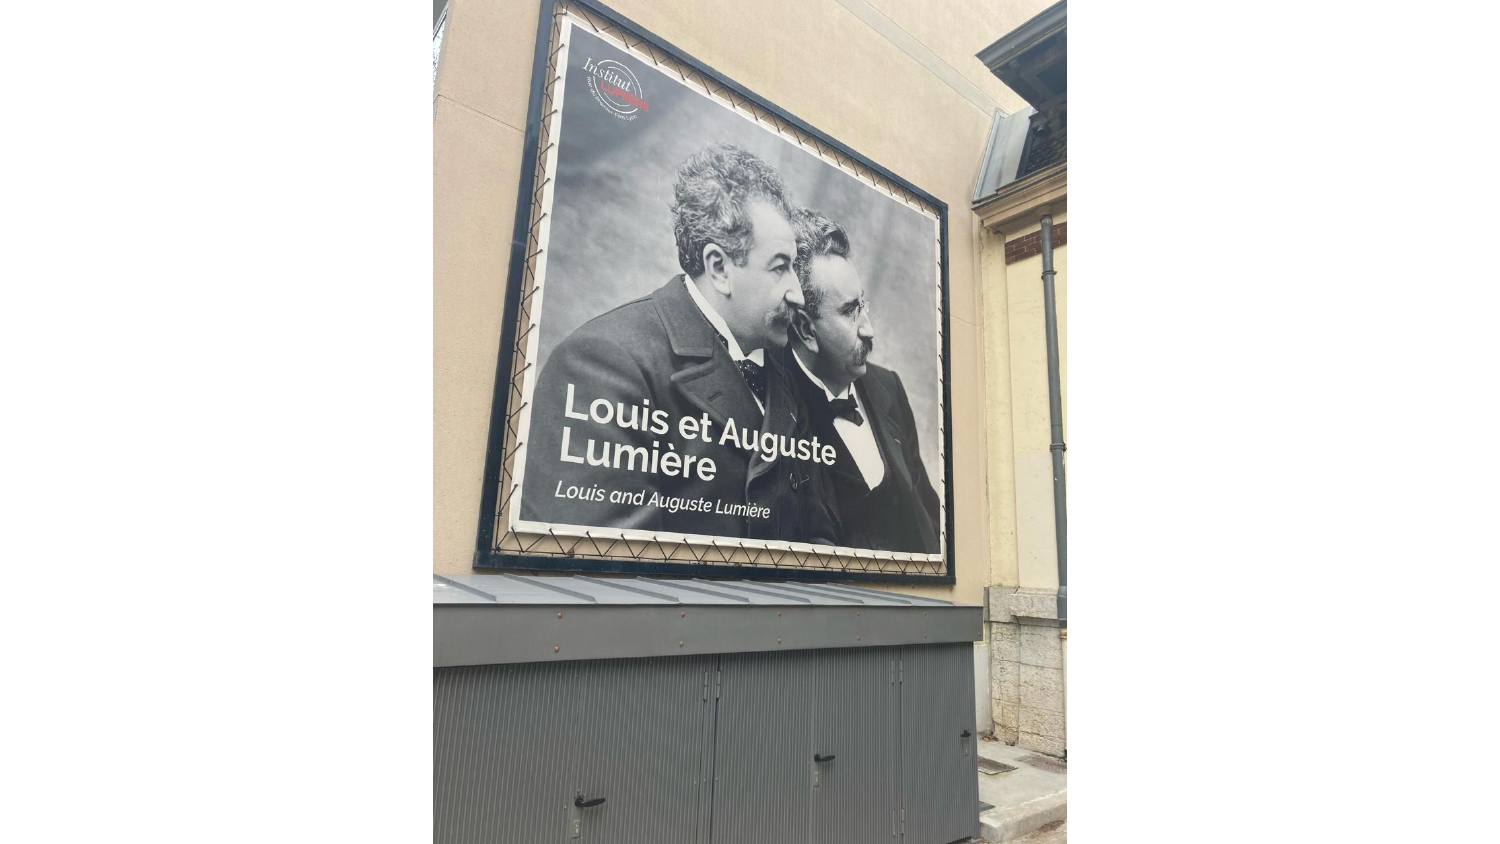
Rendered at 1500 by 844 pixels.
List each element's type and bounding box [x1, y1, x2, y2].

picture [433, 0, 1067, 844]
